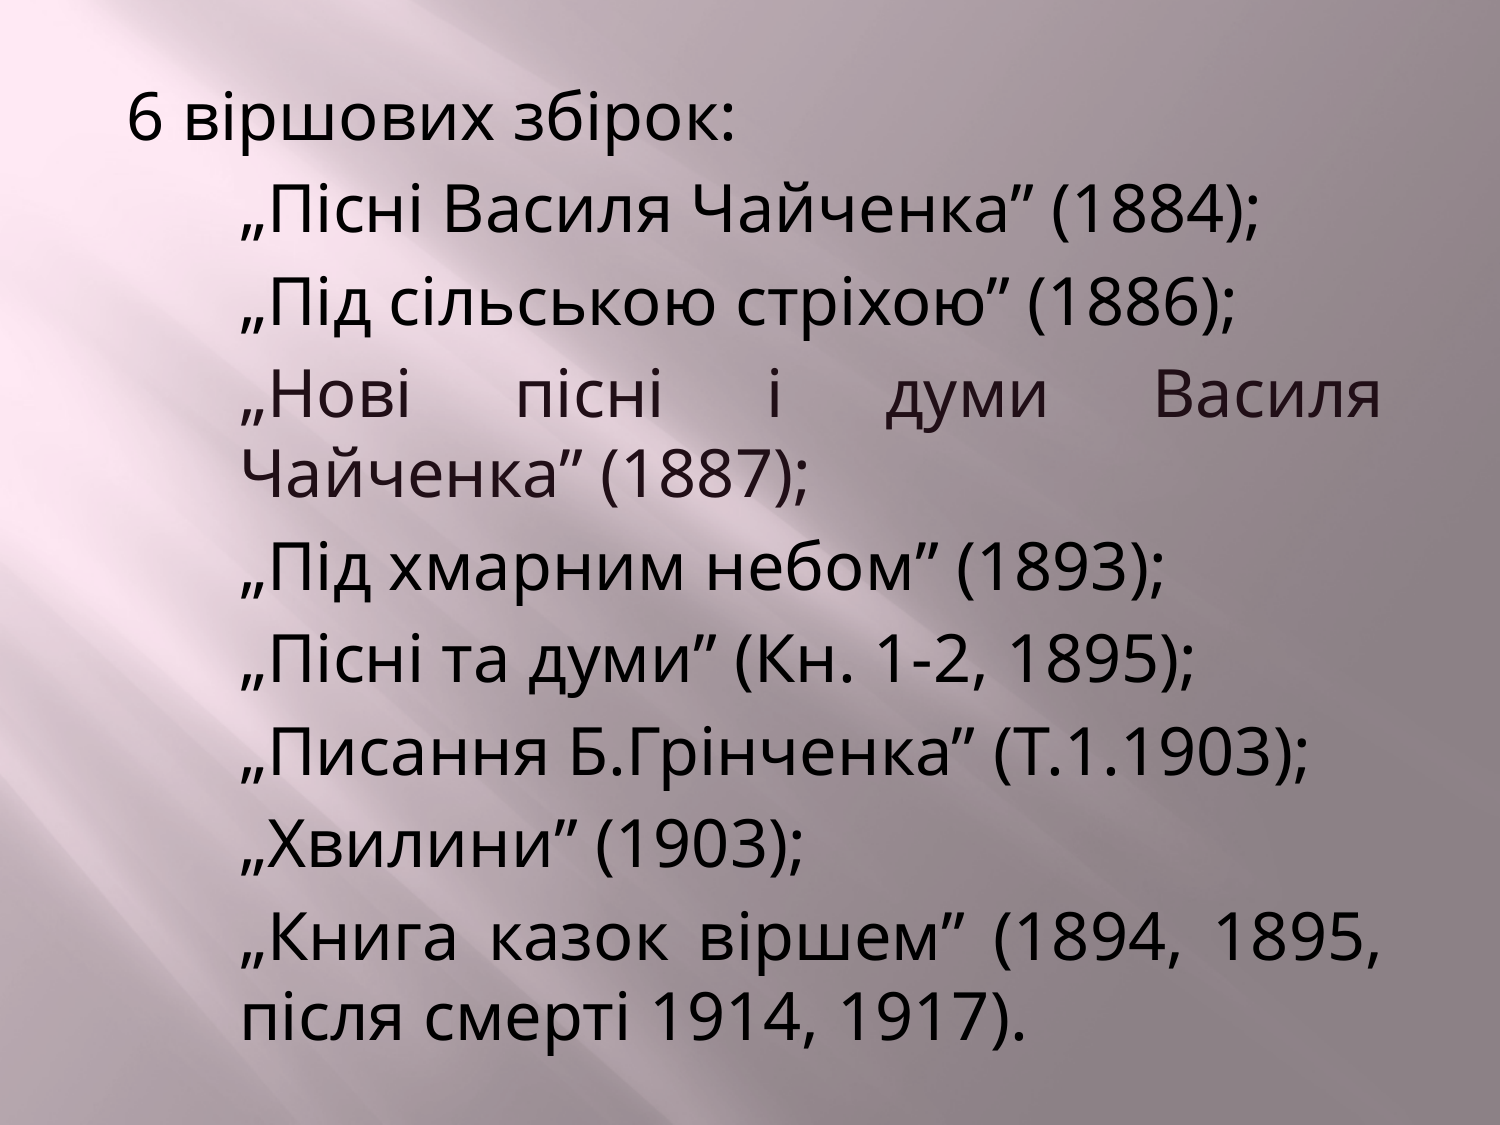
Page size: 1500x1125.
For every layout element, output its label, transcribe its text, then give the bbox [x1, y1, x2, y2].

text_box 6 віршових збірок: „Пісні Василя Чайченка” (1884); „Під сільською стріхою” (1886); „Нові пісні і думи Василя Чайченка” (1887); „Під хмарним небом” (1893); „Пісні та думи” (Кн. 1-2, 1895); „Писання Б.Грінченка” (Т.1.1903); „Хвилини” (1903); „Книга казок віршем” (1894, 1895, після смерті 1914, 1917). [112, 66, 1400, 1061]
